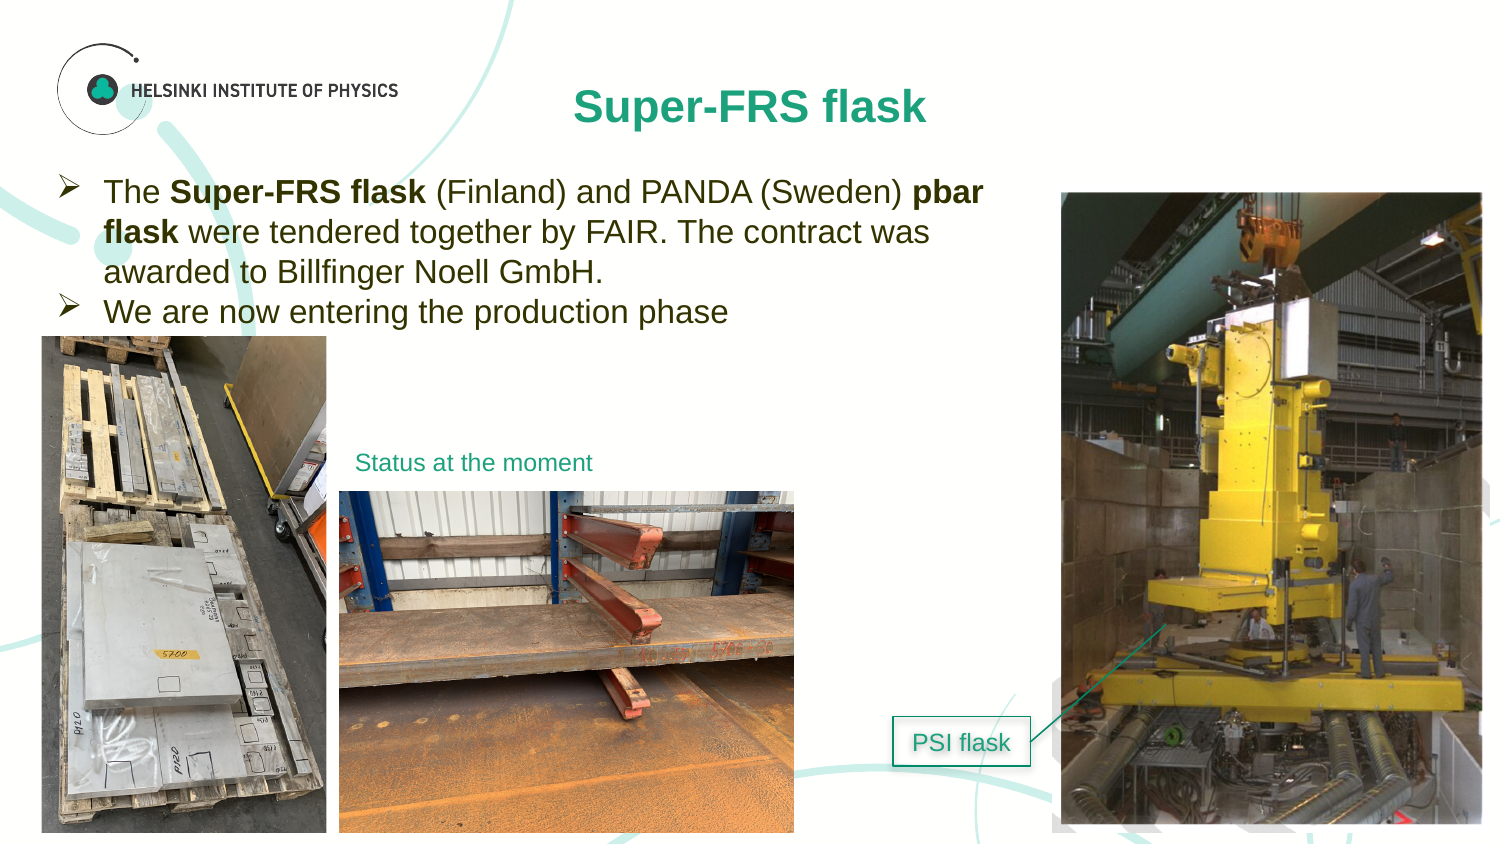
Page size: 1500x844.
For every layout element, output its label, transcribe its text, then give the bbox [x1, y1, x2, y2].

text_box PSI flask [892, 716, 1047, 767]
text_box Status at the moment [340, 439, 609, 484]
title Super-FRS flask [75, 33, 1425, 175]
picture [0, 0, 892, 844]
picture [339, 184, 1500, 844]
text_box The Super-FRS flask (Finland) and PANDA (Sweden) pbar flask were tendered together by FAIR. The contract was awarded to Billfinger Noell GmbH. We are now entering the production phase [41, 163, 1070, 338]
